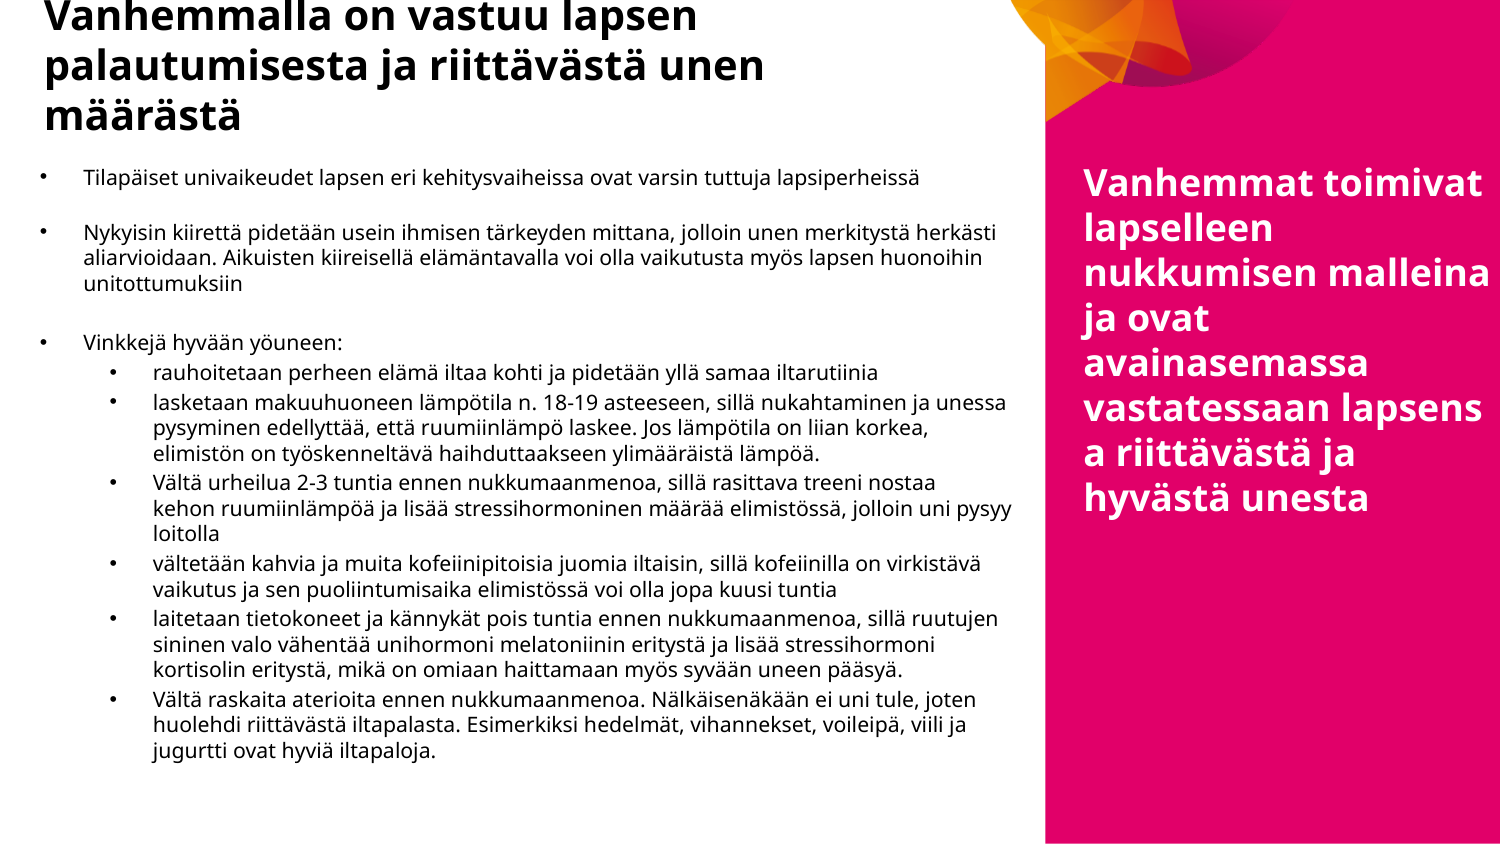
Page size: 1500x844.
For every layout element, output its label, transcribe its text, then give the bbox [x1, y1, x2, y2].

text_box Vanhemmat toimivat lapselleen nukkumisen malleina ja ovat avainasemassa vastatessaan lapsensa riittävästä ja hyvästä unesta [1068, 105, 1500, 526]
picture [1010, 0, 1294, 122]
title Vanhemmalla on vastuu lapsen palautumisesta ja riittävästä unen määrästä [28, 47, 986, 126]
list Tilapäiset univaikeudet lapsen eri kehitysvaiheissa ovat varsin tuttuja lapsiperheissä Nykyisin kiirettä pidetään usein ihmisen tärkeyden mittana, jolloin unen merkitystä herkästi aliarvioidaan. Aikuisten kiireisellä elämäntavalla voi olla vaikutusta myös lapsen huonoihin unitottumuksiin Vinkkejä hyvään yöuneen: rauhoitetaan perheen elämä iltaa kohti ja pidetään yllä samaa iltarutiinia lasketaan makuuhuoneen lämpötila n. 18-19 asteeseen, sillä nukahtaminen ja unessa pysyminen edellyttää, että ruumiinlämpö laskee. Jos lämpötila on liian korkea, elimistön on työskenneltävä haihduttaakseen ylimääräistä lämpöä. Vältä urheilua 2-3 tuntia ennen nukkumaanmenoa, sillä rasittava treeni nostaa kehon ruumiinlämpöä ja lisää stressihormoninen määrää elimistössä, jolloin uni pysyy loitolla vältetään kahvia ja muita kofeiinipitoisia juomia iltaisin, sillä kofeiinilla on virkistävä vaikutus ja sen puoliintumisaika elimistössä voi olla jopa kuusi tuntia laitetaan tietokoneet ja kännykät pois tuntia ennen nukkumaanmenoa, sillä ruutujen sininen valo vähentää unihormoni melatoniinin eritystä ja lisää stressihormoni kortisolin eritystä, mikä on omiaan haittamaan myös syvään uneen pääsyä. Vältä raskaita aterioita ennen nukkumaanmenoa. Nälkäisenäkään ei uni tule, joten huolehdi riittävästä iltapalasta. Esimerkiksi hedelmät, vihannekset, voileipä, viili ja jugurtti ovat hyviä iltapaloja. [24, 126, 1034, 824]
